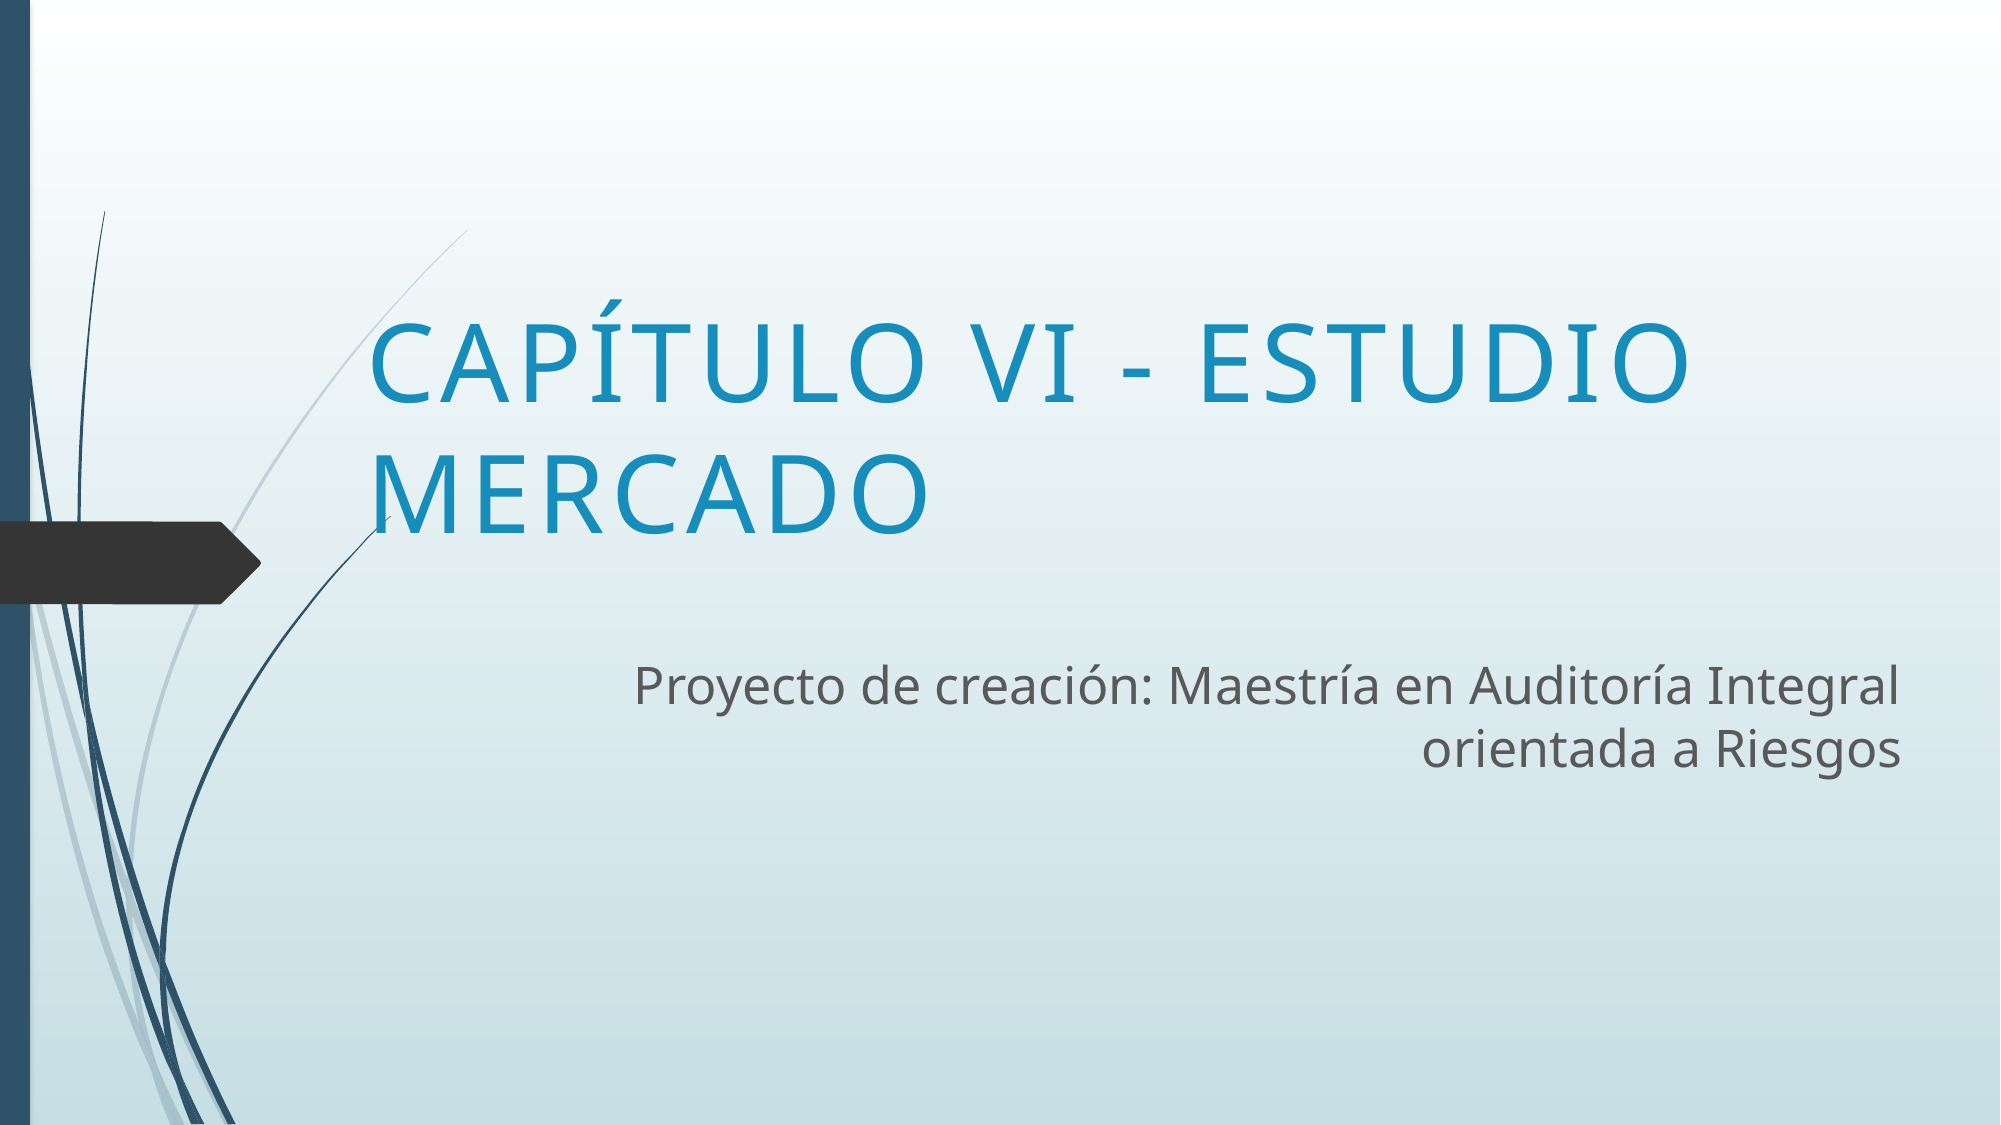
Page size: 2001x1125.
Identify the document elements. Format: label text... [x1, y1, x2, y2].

text_box Proyecto de creación: Maestría en Auditoría Integral orientada a Riesgos [456, 645, 1919, 787]
title CAPÍTULO VI - ESTUDIO MERCADO [351, 286, 1888, 563]
